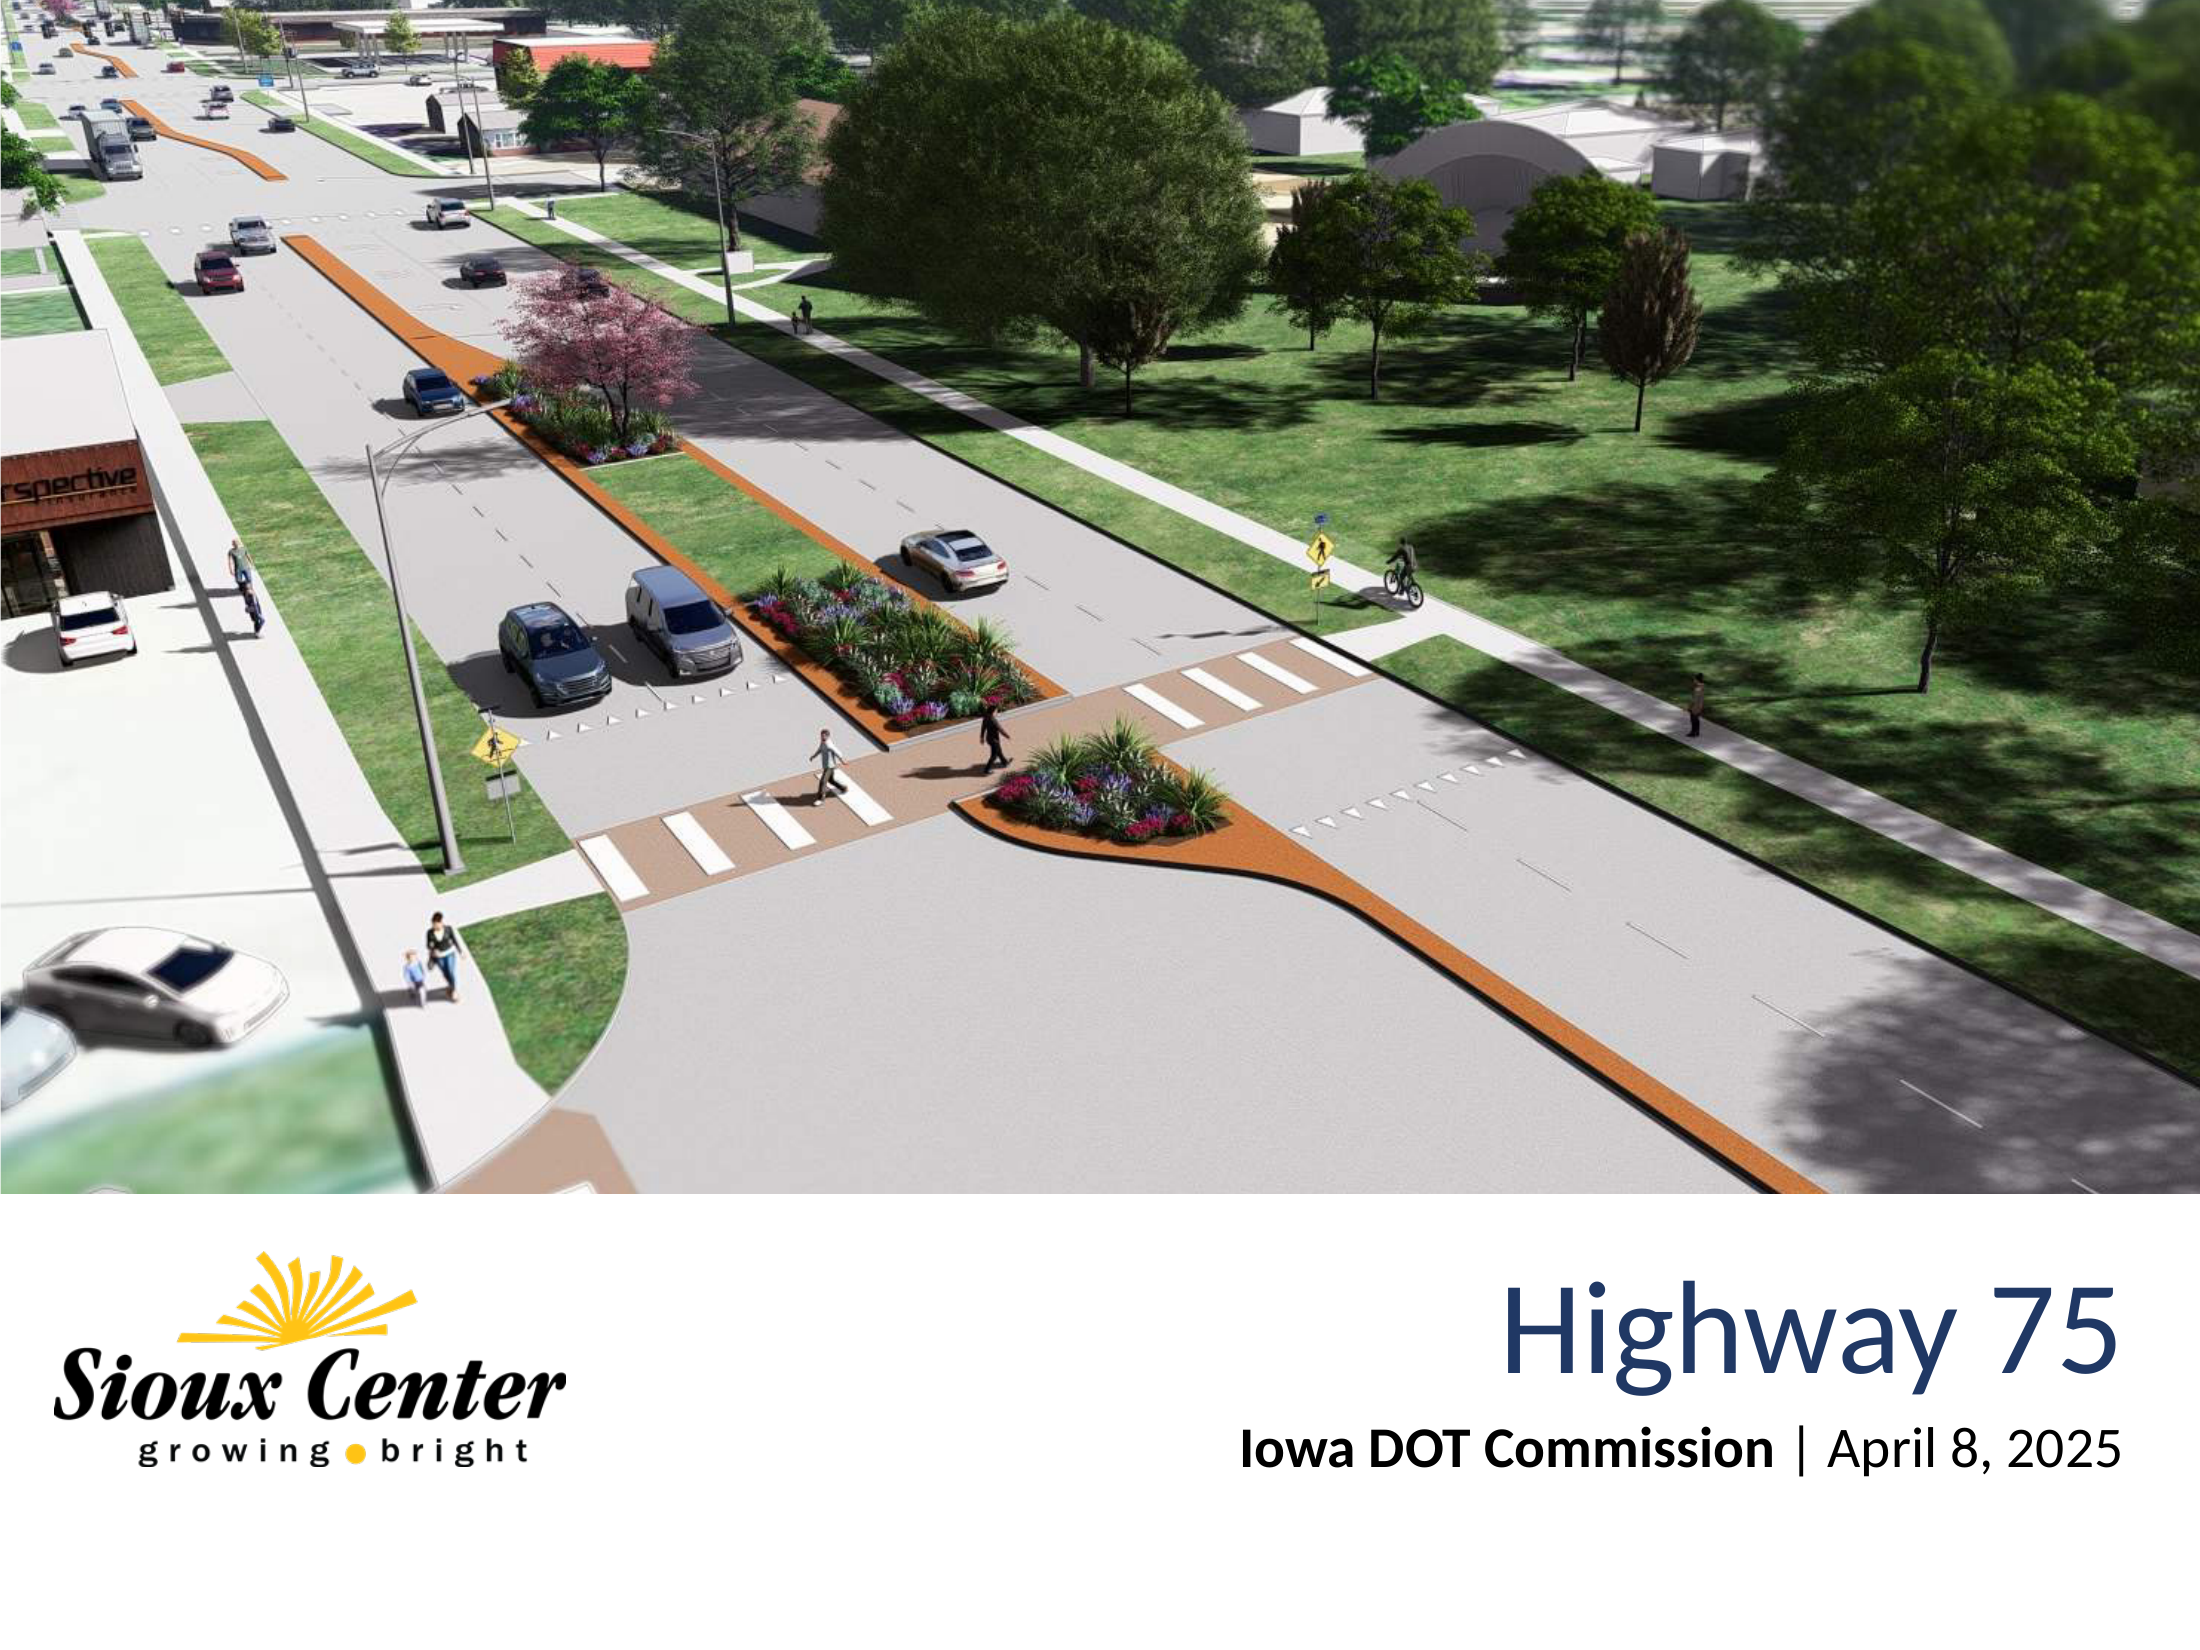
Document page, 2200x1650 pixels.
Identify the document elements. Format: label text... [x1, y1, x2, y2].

picture [0, 0, 2200, 1194]
title Highway 75 [955, 1194, 2140, 1409]
subtitle Iowa DOT Commission | April 8, 2025 [955, 1409, 2140, 1650]
picture [54, 1251, 566, 1467]
